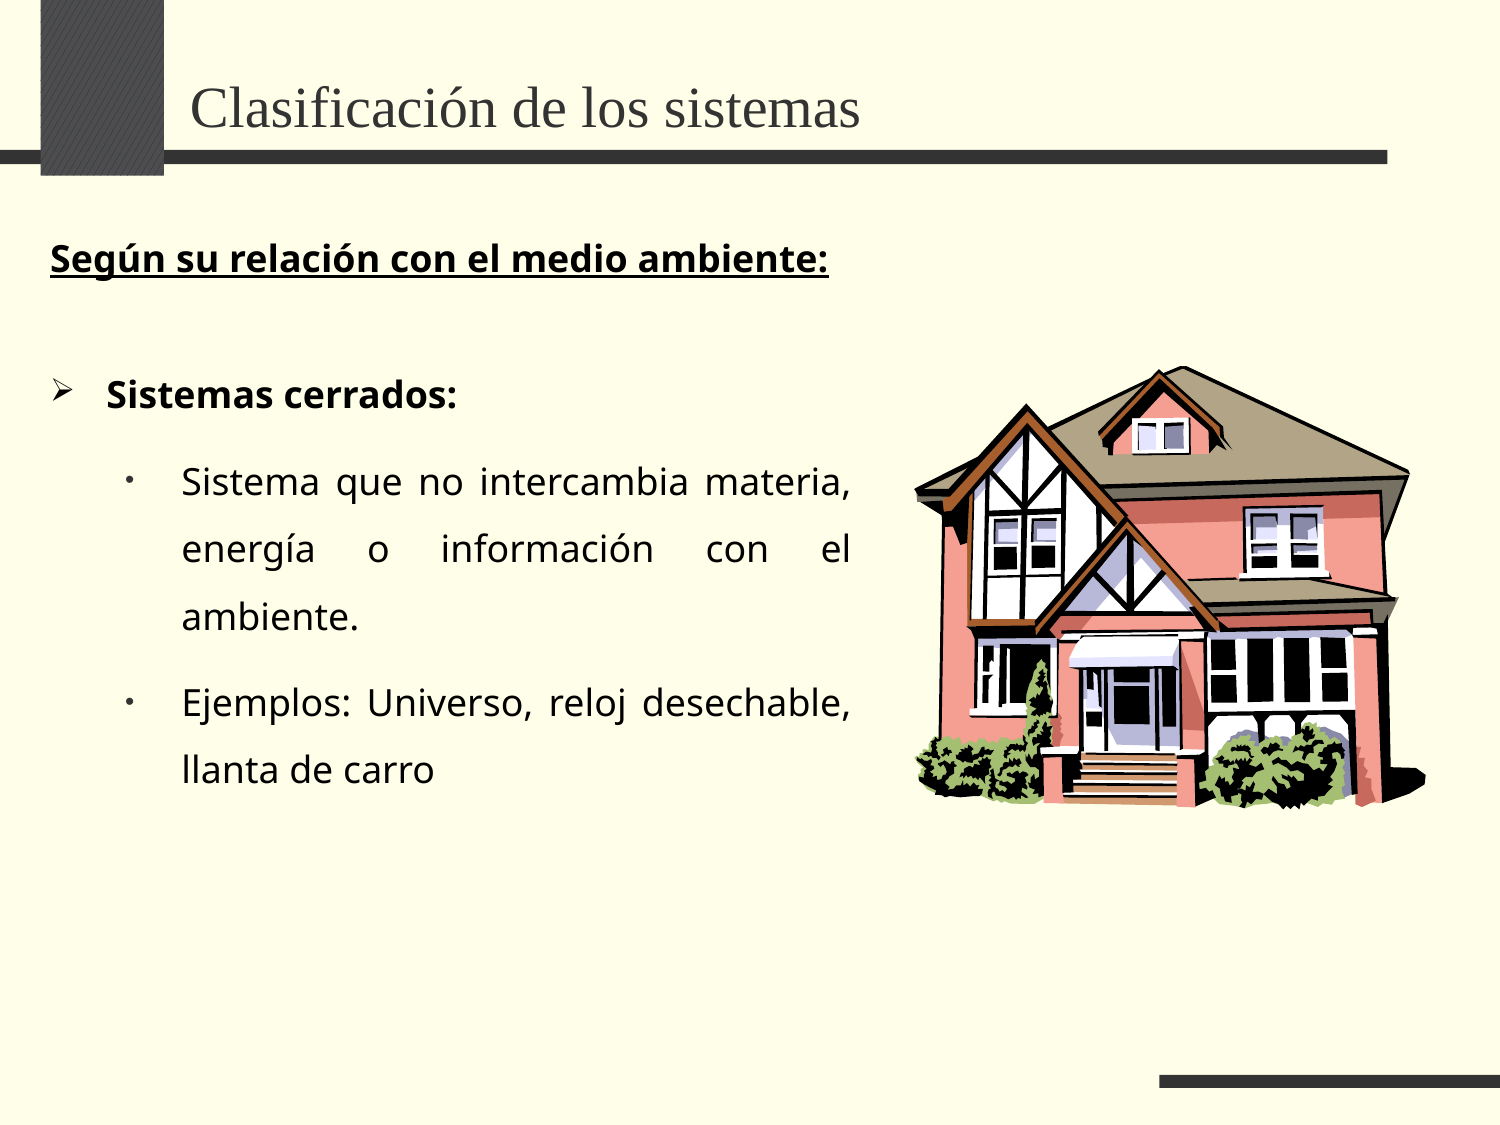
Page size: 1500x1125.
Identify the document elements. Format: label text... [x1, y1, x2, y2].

picture [913, 363, 1430, 814]
list Según su relación con el medio ambiente: Sistemas cerrados: Sistema que no intercambia materia, energía o información con el ambiente. Ejemplos: Universo, reloj desechable, llanta de carro [34, 222, 868, 1063]
text_box Clasificación de los sistemas [174, 49, 1450, 147]
